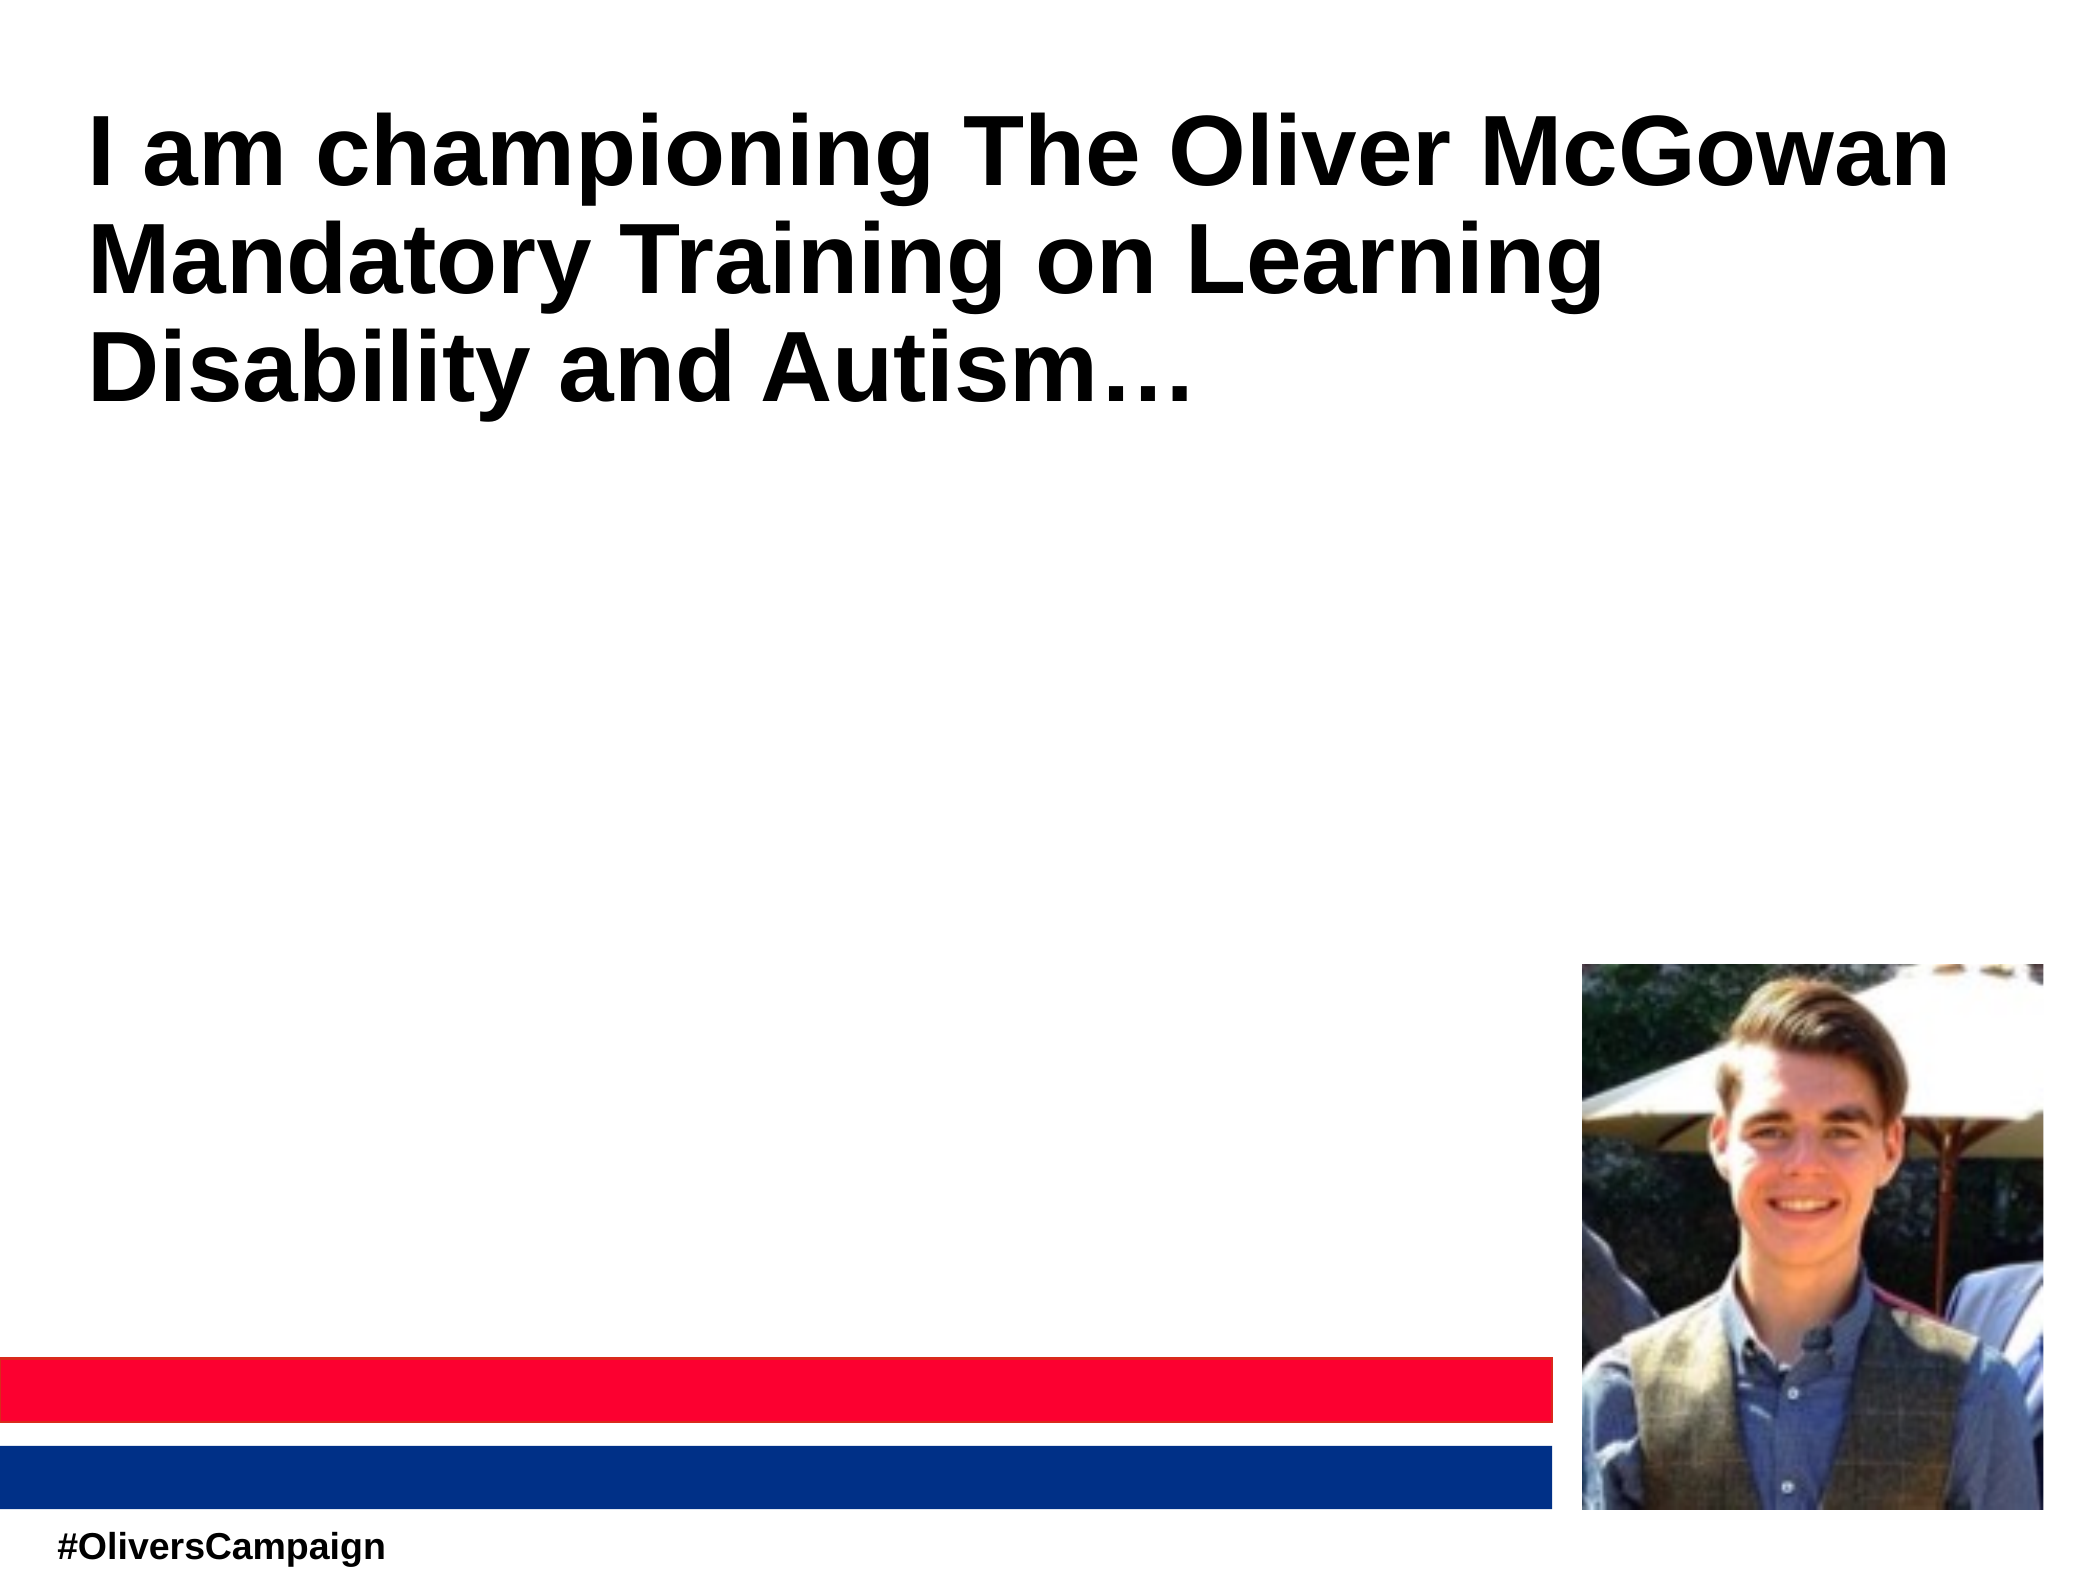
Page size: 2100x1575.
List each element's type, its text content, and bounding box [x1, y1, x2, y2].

title I am championing The Oliver McGowan Mandatory Training on Learning Disability and Autism… [72, 91, 2017, 205]
text_box #OliversCampaign [42, 1514, 1050, 1575]
picture [1582, 964, 2044, 1510]
